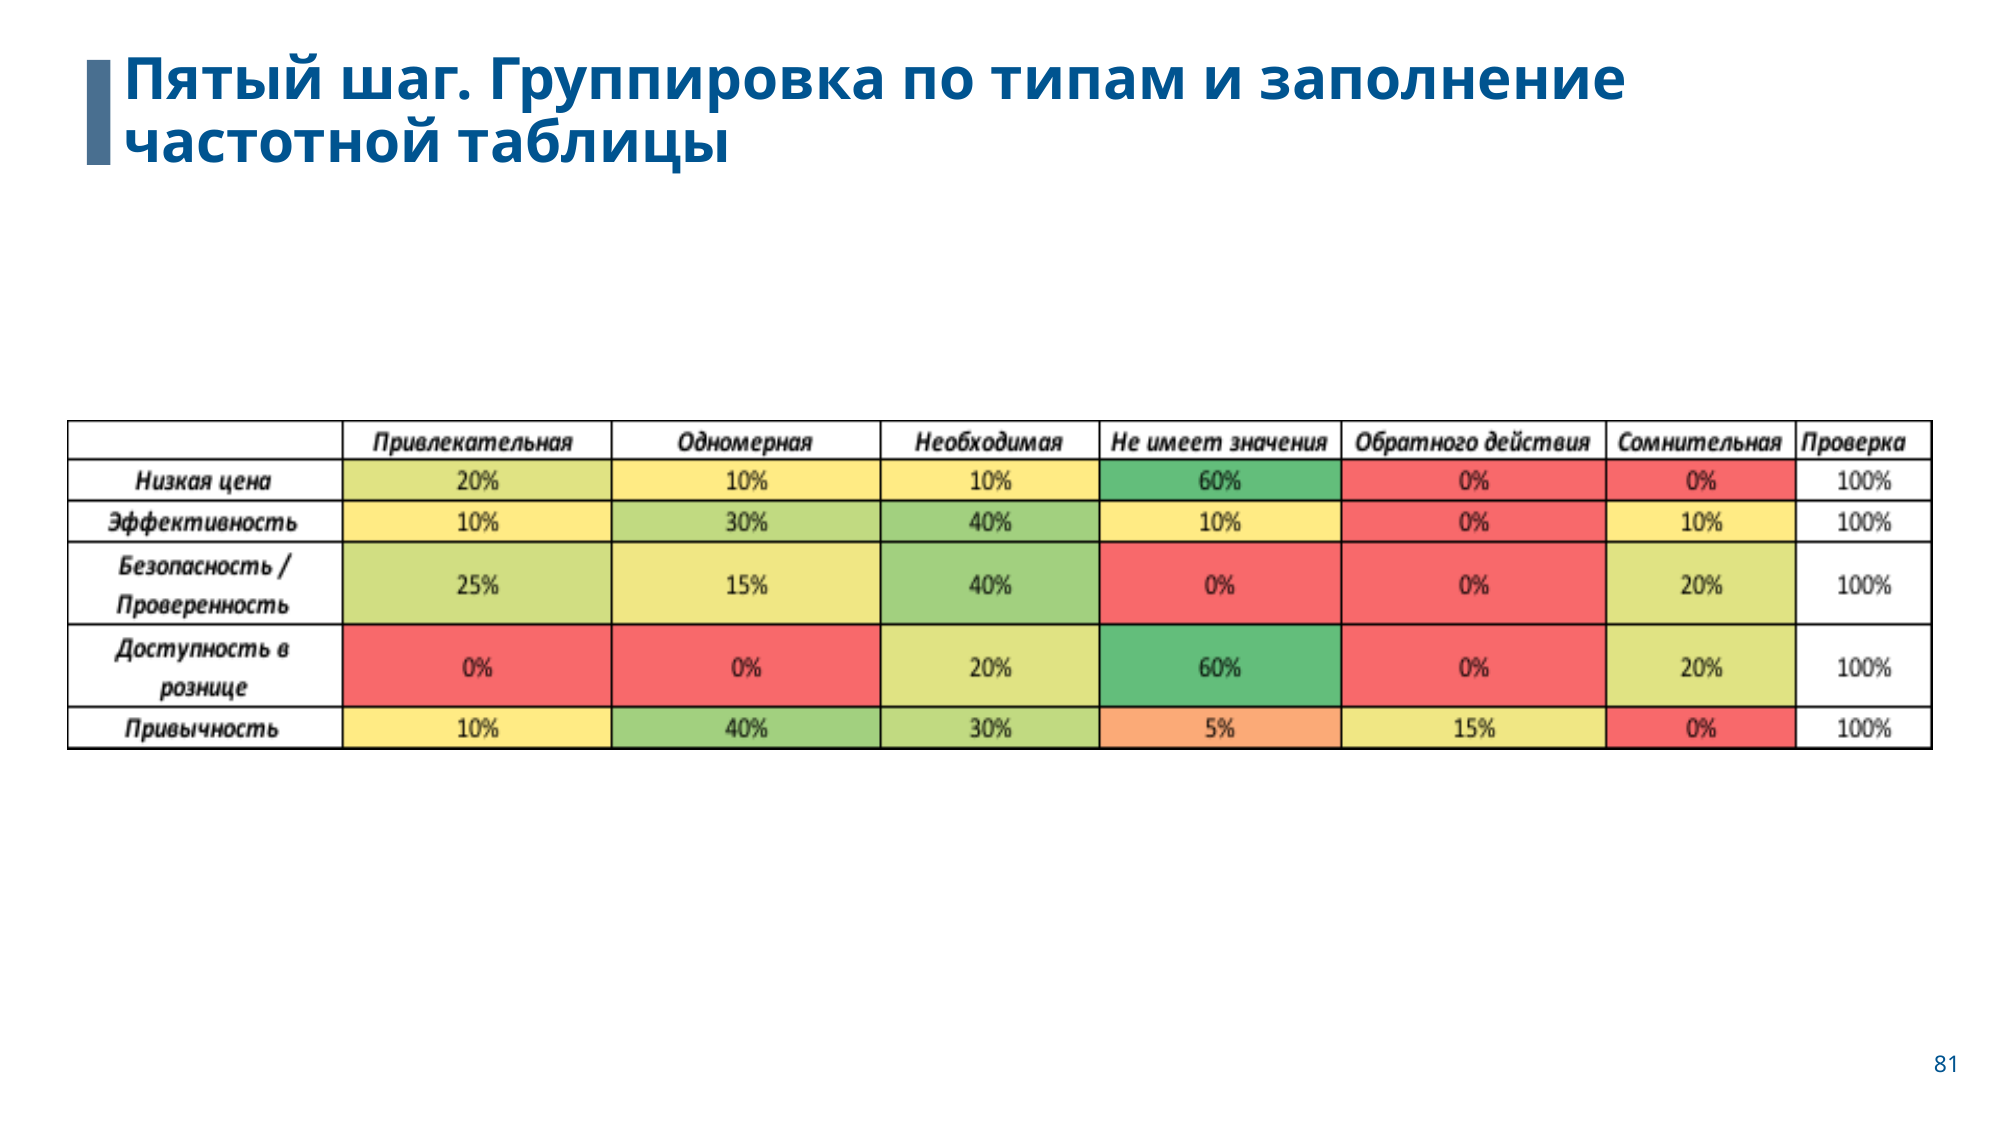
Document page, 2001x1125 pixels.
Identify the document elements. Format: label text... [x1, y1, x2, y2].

slide_number 81 [1918, 1032, 1986, 1098]
title Пятый шаг. Группировка по типам и заполнение частотной таблицы [108, 59, 1937, 165]
picture [67, 420, 1933, 750]
